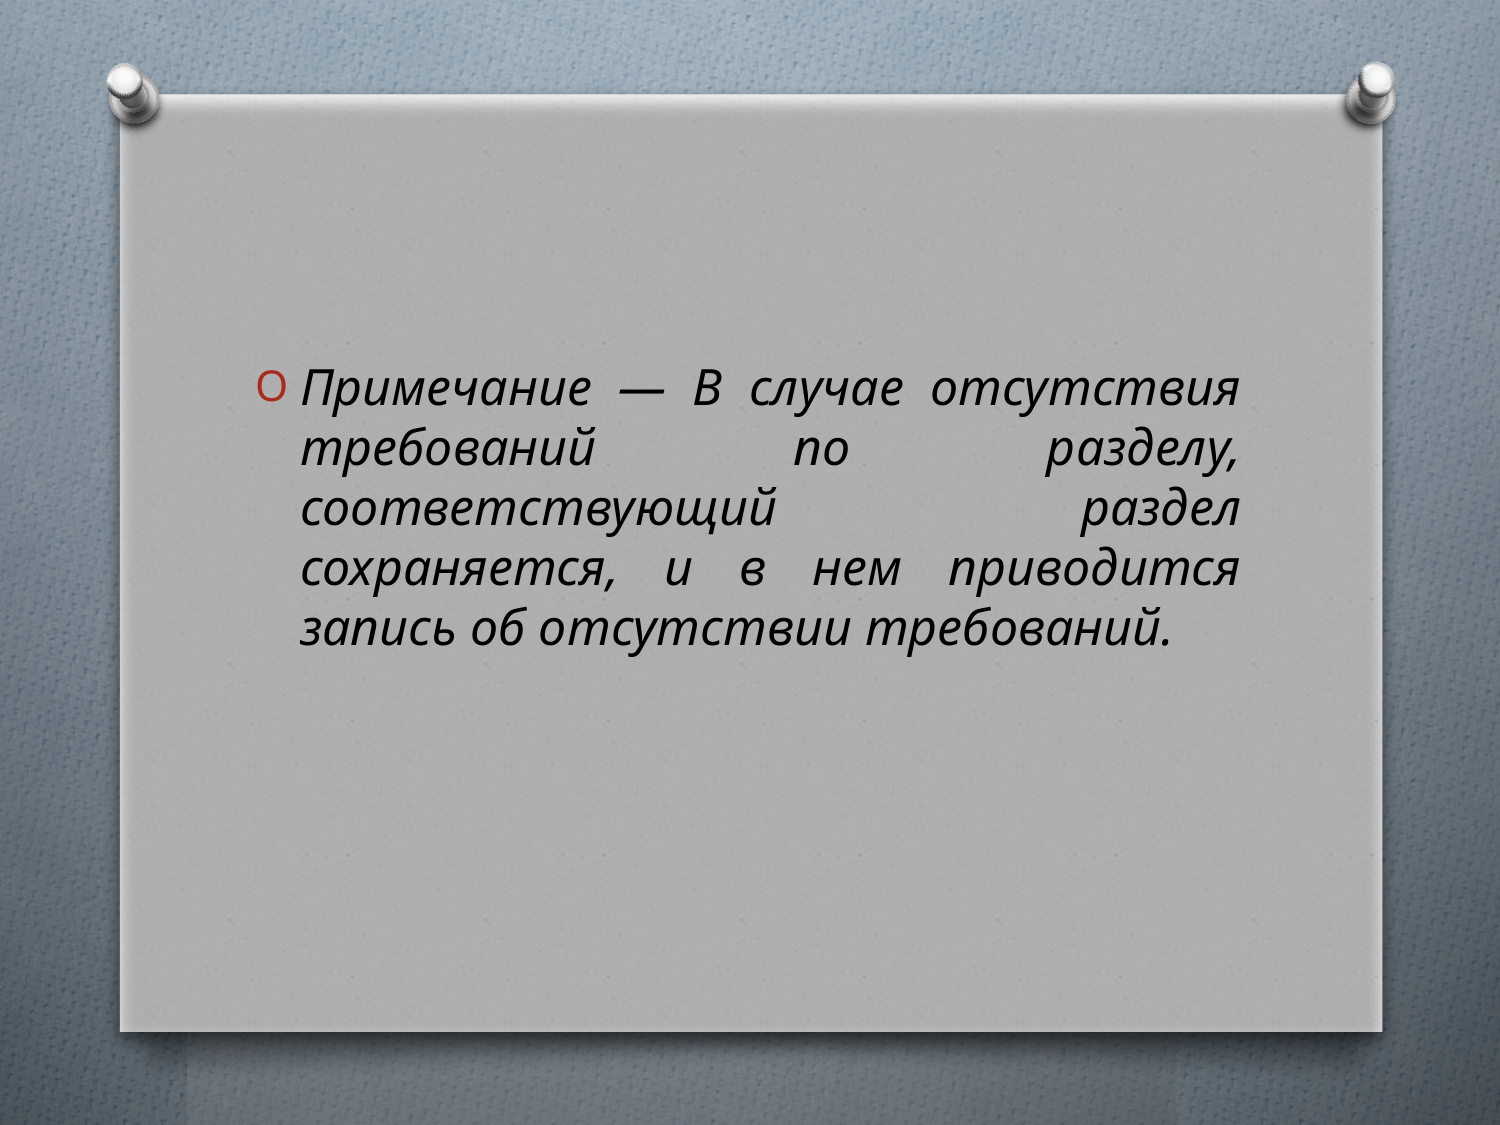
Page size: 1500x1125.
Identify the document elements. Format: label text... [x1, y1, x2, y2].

picture [75, 29, 198, 153]
list Примечание — В случае отсутствия требований по разделу, cоответствующий раздел сохраняется, и в нем приводится запись об отсутствии требований. [240, 347, 1257, 939]
picture [1317, 35, 1439, 156]
